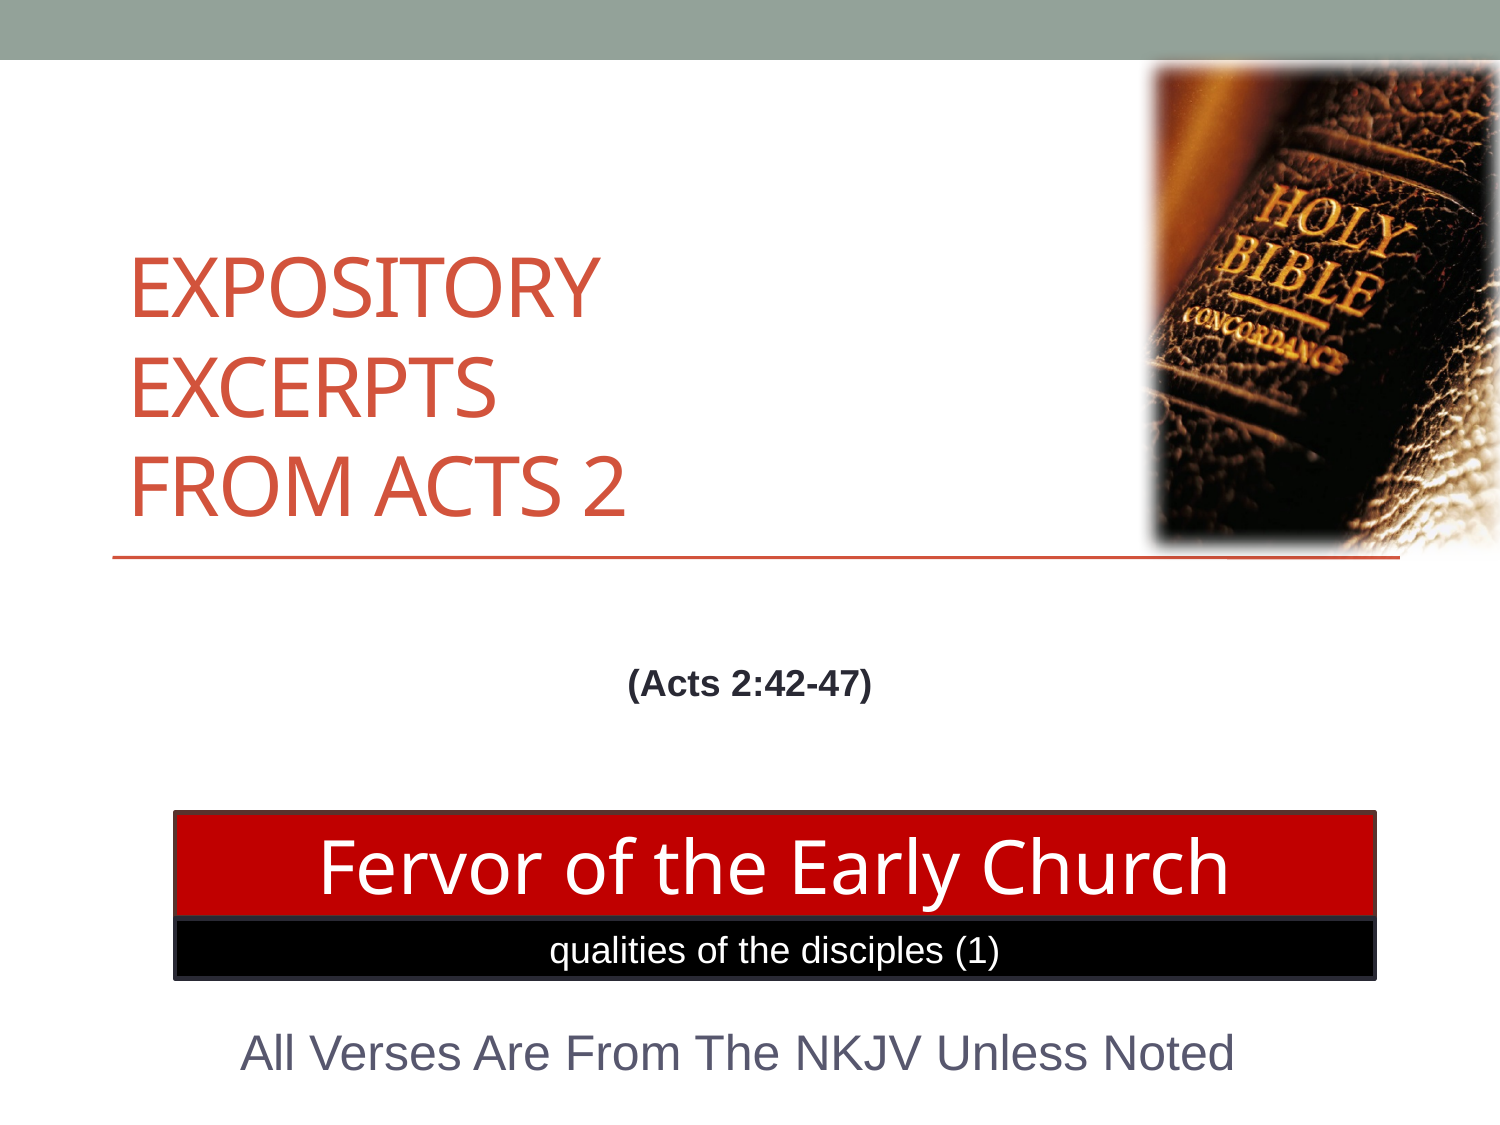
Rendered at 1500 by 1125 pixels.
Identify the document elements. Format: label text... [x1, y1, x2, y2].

picture [1137, 49, 1500, 563]
text_box qualities of the disciples (1) [174, 918, 1375, 979]
text_box (Acts 2:42-47) [99, 651, 1400, 712]
title Expository Excerpts From Acts 2 [112, 224, 1134, 542]
text_box Fervor of the Early Church [173, 810, 1377, 919]
subtitle All Verses Are From The NKJV Unless Noted [225, 1012, 1275, 1100]
